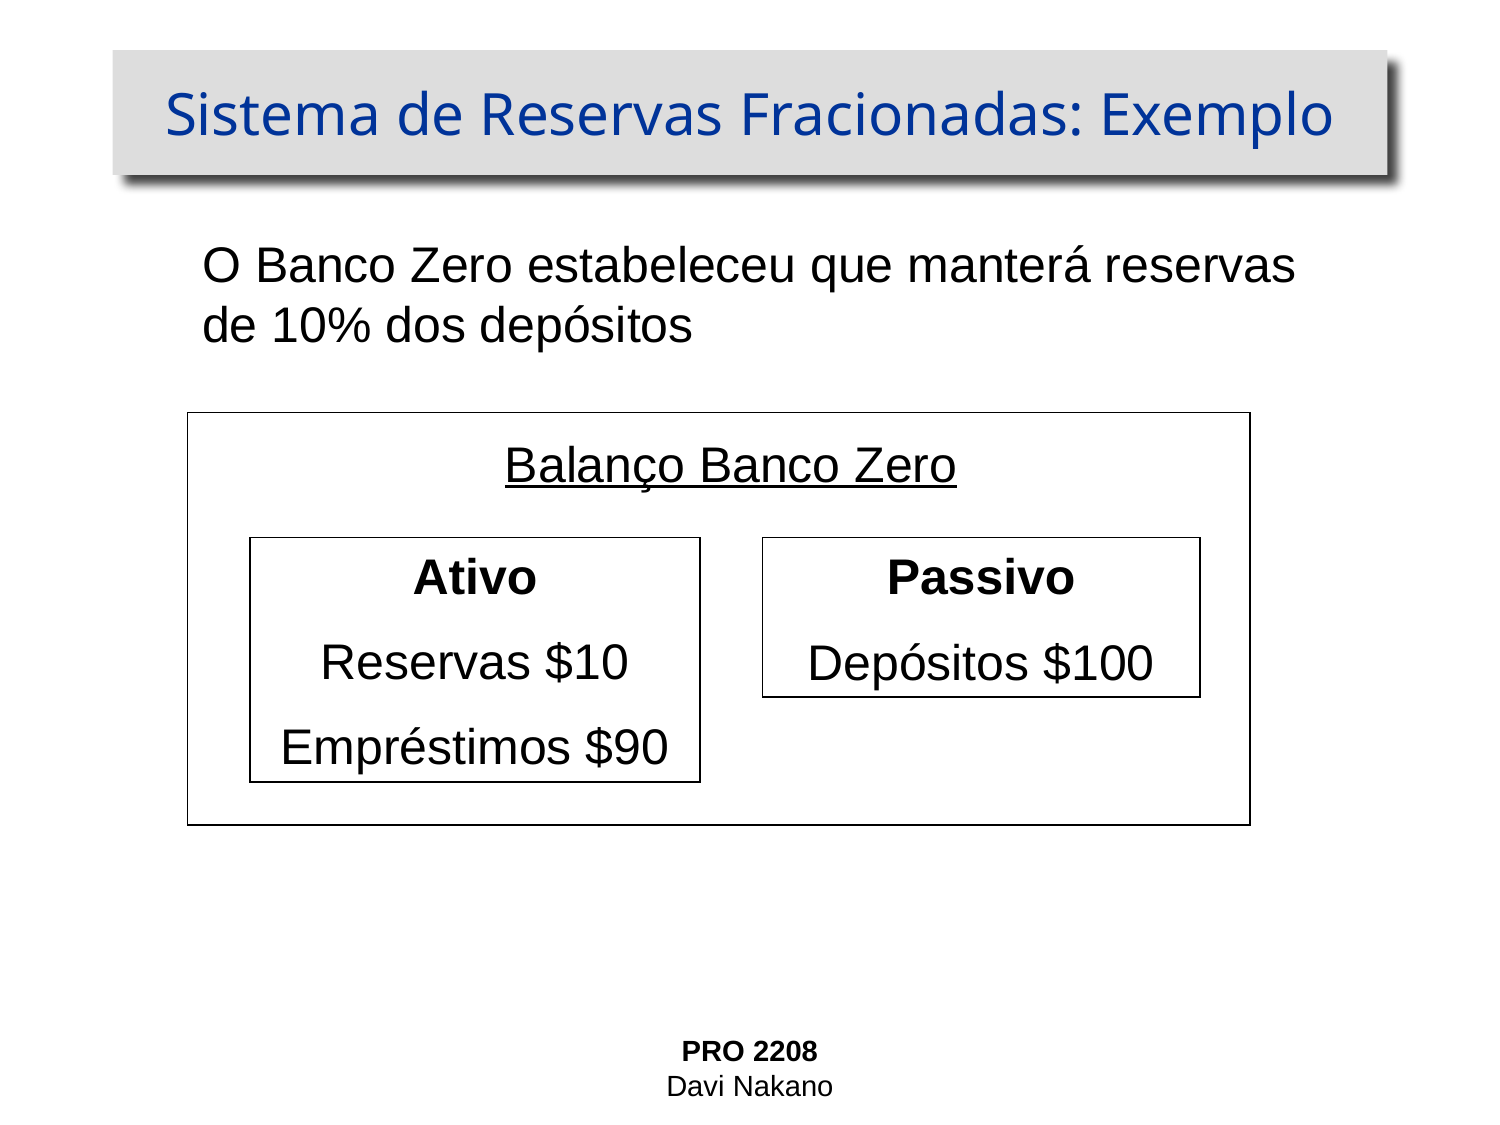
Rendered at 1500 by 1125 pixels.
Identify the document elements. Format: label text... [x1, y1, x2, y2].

text_box [187, 412, 1250, 825]
text_box O Banco Zero estabeleceu que manterá reservas de 10% dos depósitos [187, 224, 1338, 360]
title Sistema de Reservas Fracionadas: Exemplo [112, 50, 1388, 175]
footer PRO 2208 Davi Nakano [512, 1025, 988, 1100]
